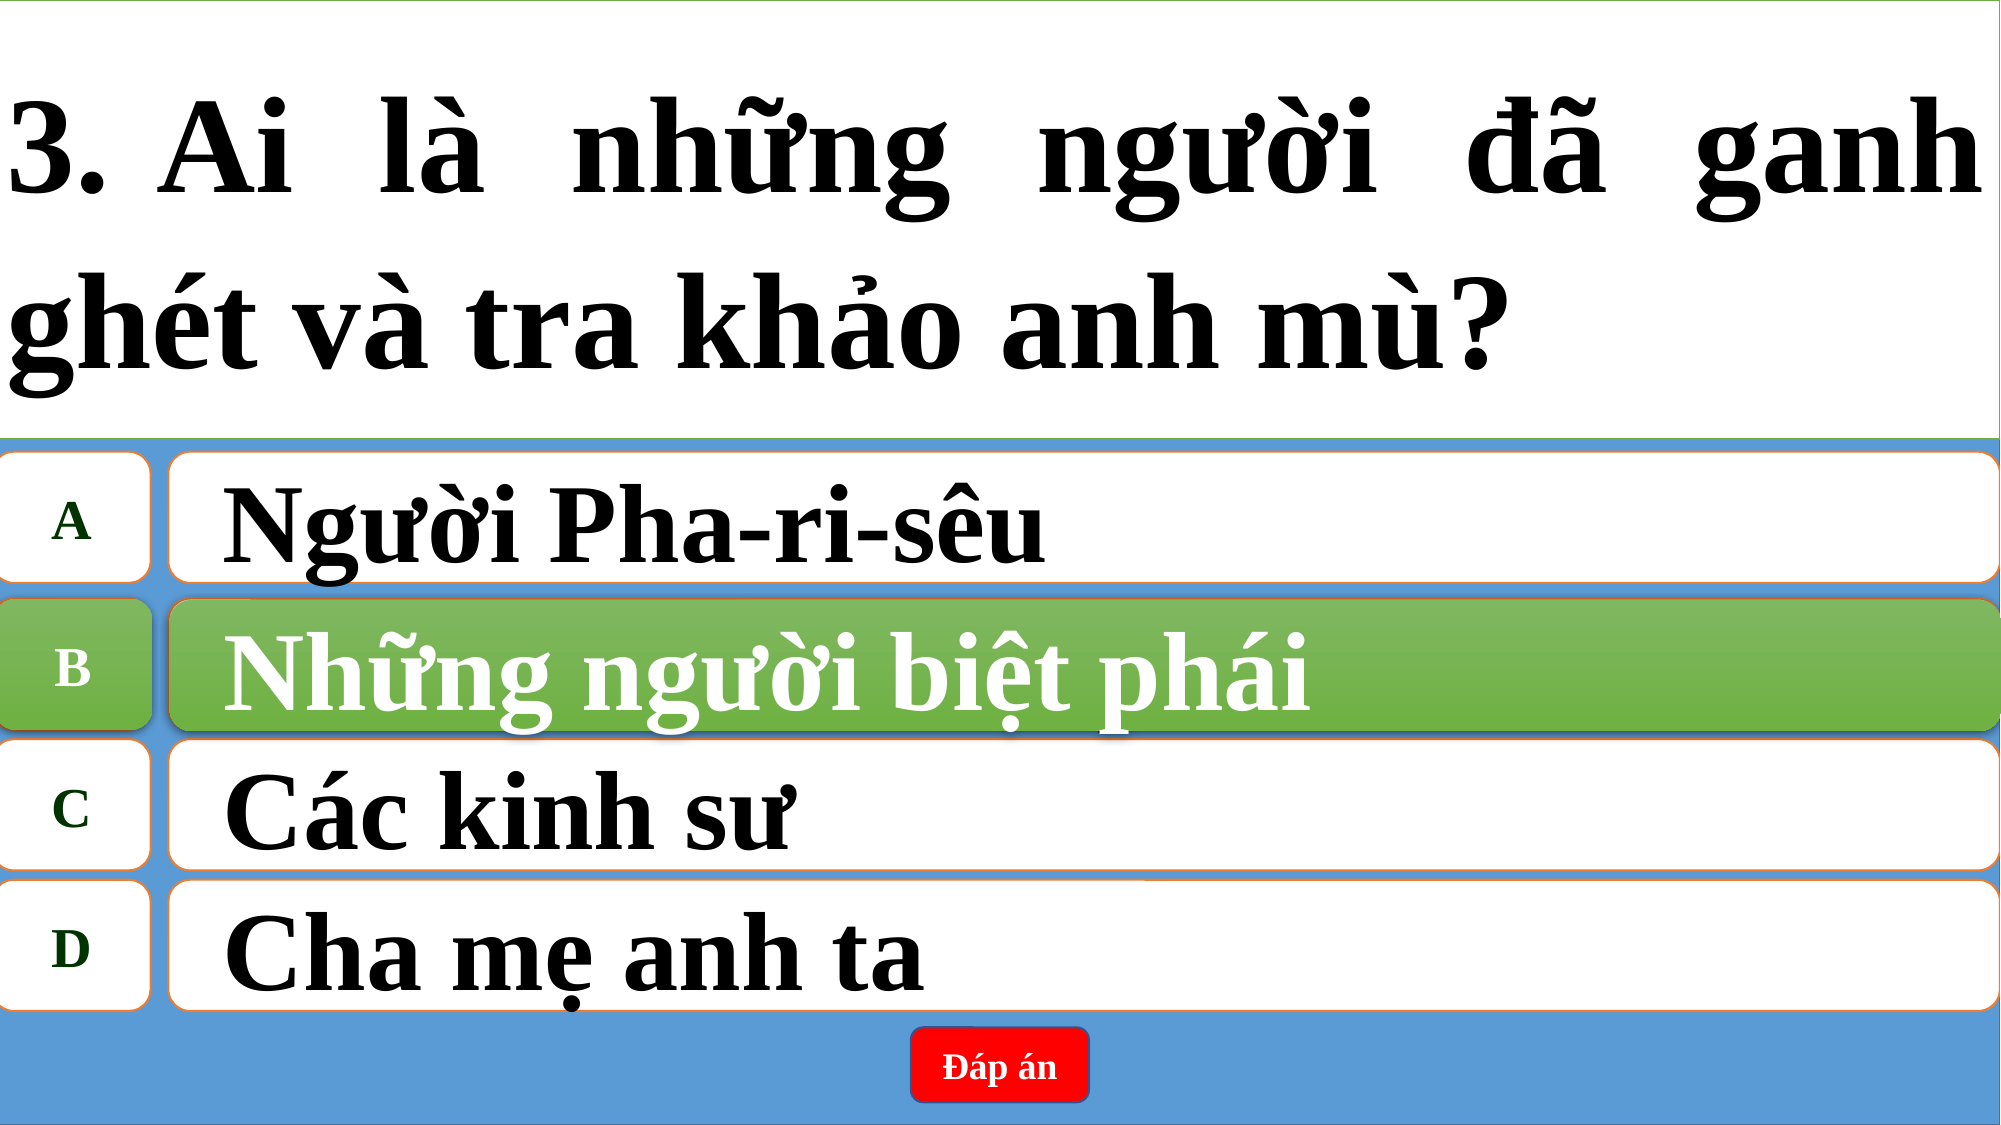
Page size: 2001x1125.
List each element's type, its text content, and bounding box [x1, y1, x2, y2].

text_box [0, 871, 2000, 879]
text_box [0, 451, 2000, 583]
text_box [0, 879, 2000, 1011]
text_box Đáp án [909, 1026, 1091, 1104]
text_box [0, 440, 2000, 451]
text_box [0, 598, 2000, 732]
text_box [0, 583, 2000, 598]
text_box [0, 1011, 2000, 1125]
text_box 3. Ai là những người đã ganh ghét và tra khảo anh mù? [0, 0, 2000, 440]
text_box [136, 732, 176, 739]
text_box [0, 739, 2000, 871]
